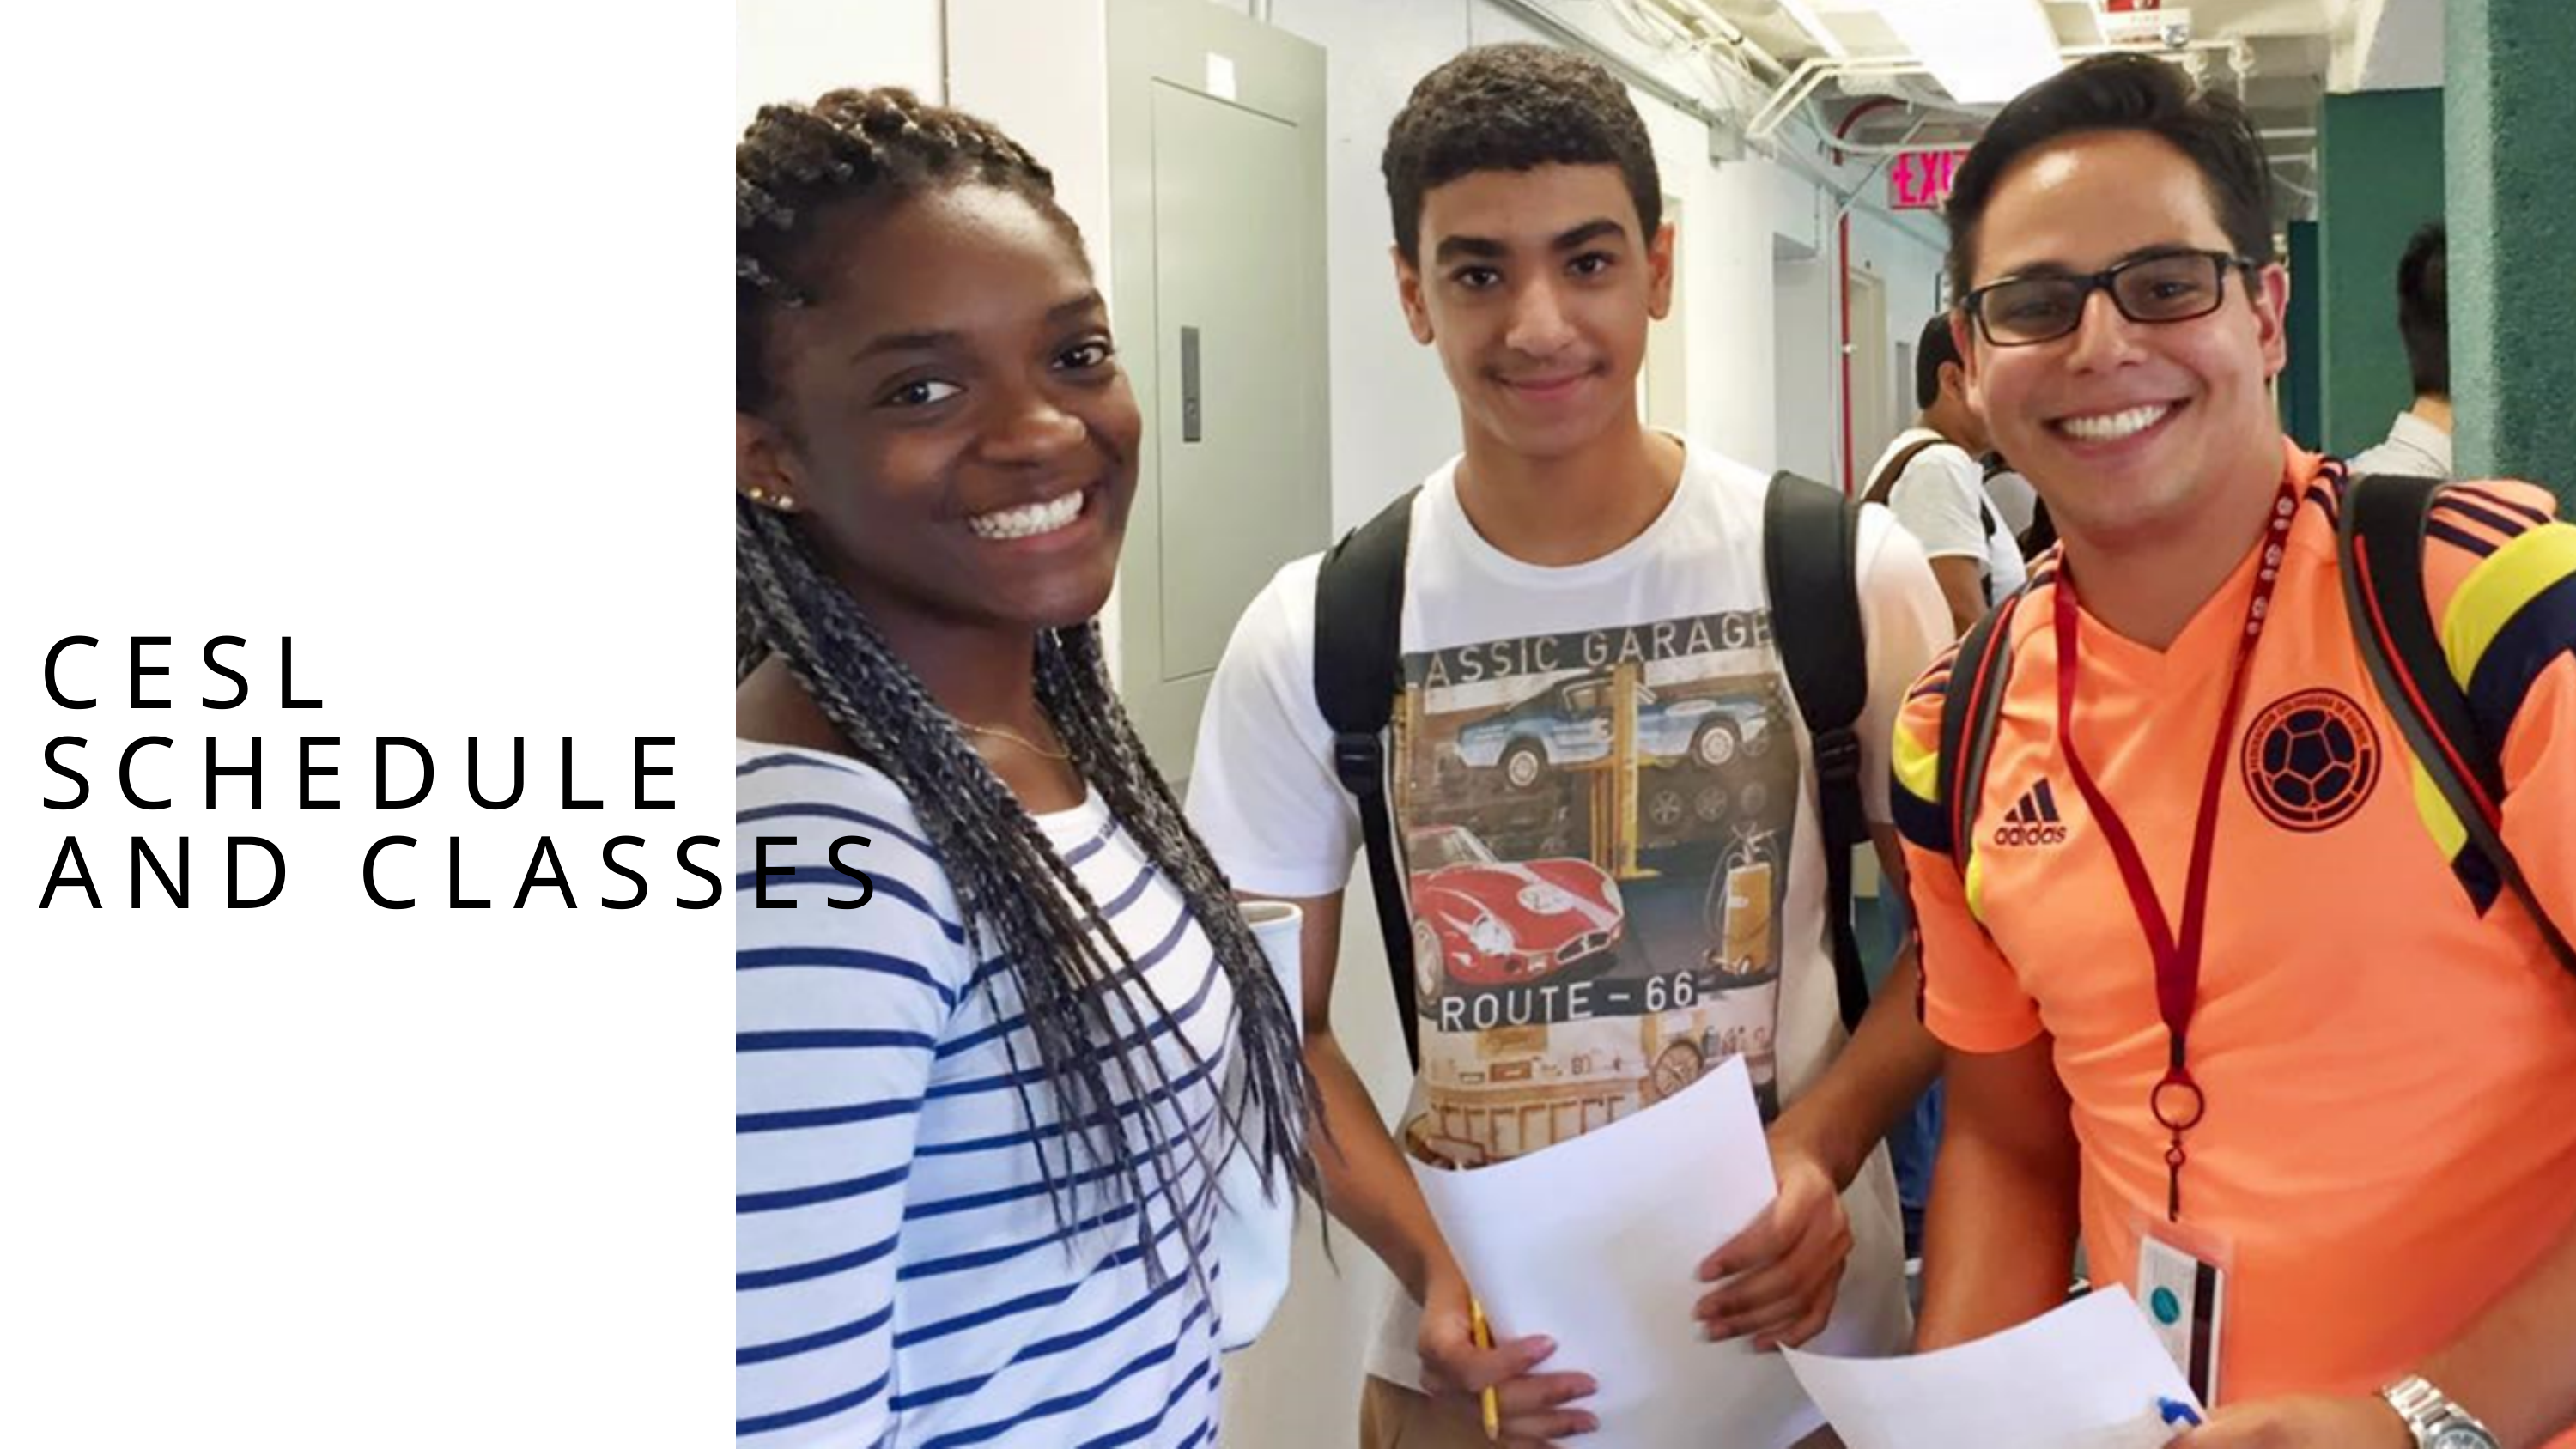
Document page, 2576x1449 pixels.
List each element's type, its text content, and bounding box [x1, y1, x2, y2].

text_box CESL SCHEDULE AND CLASSES [38, 628, 730, 930]
picture [735, 0, 2576, 1449]
